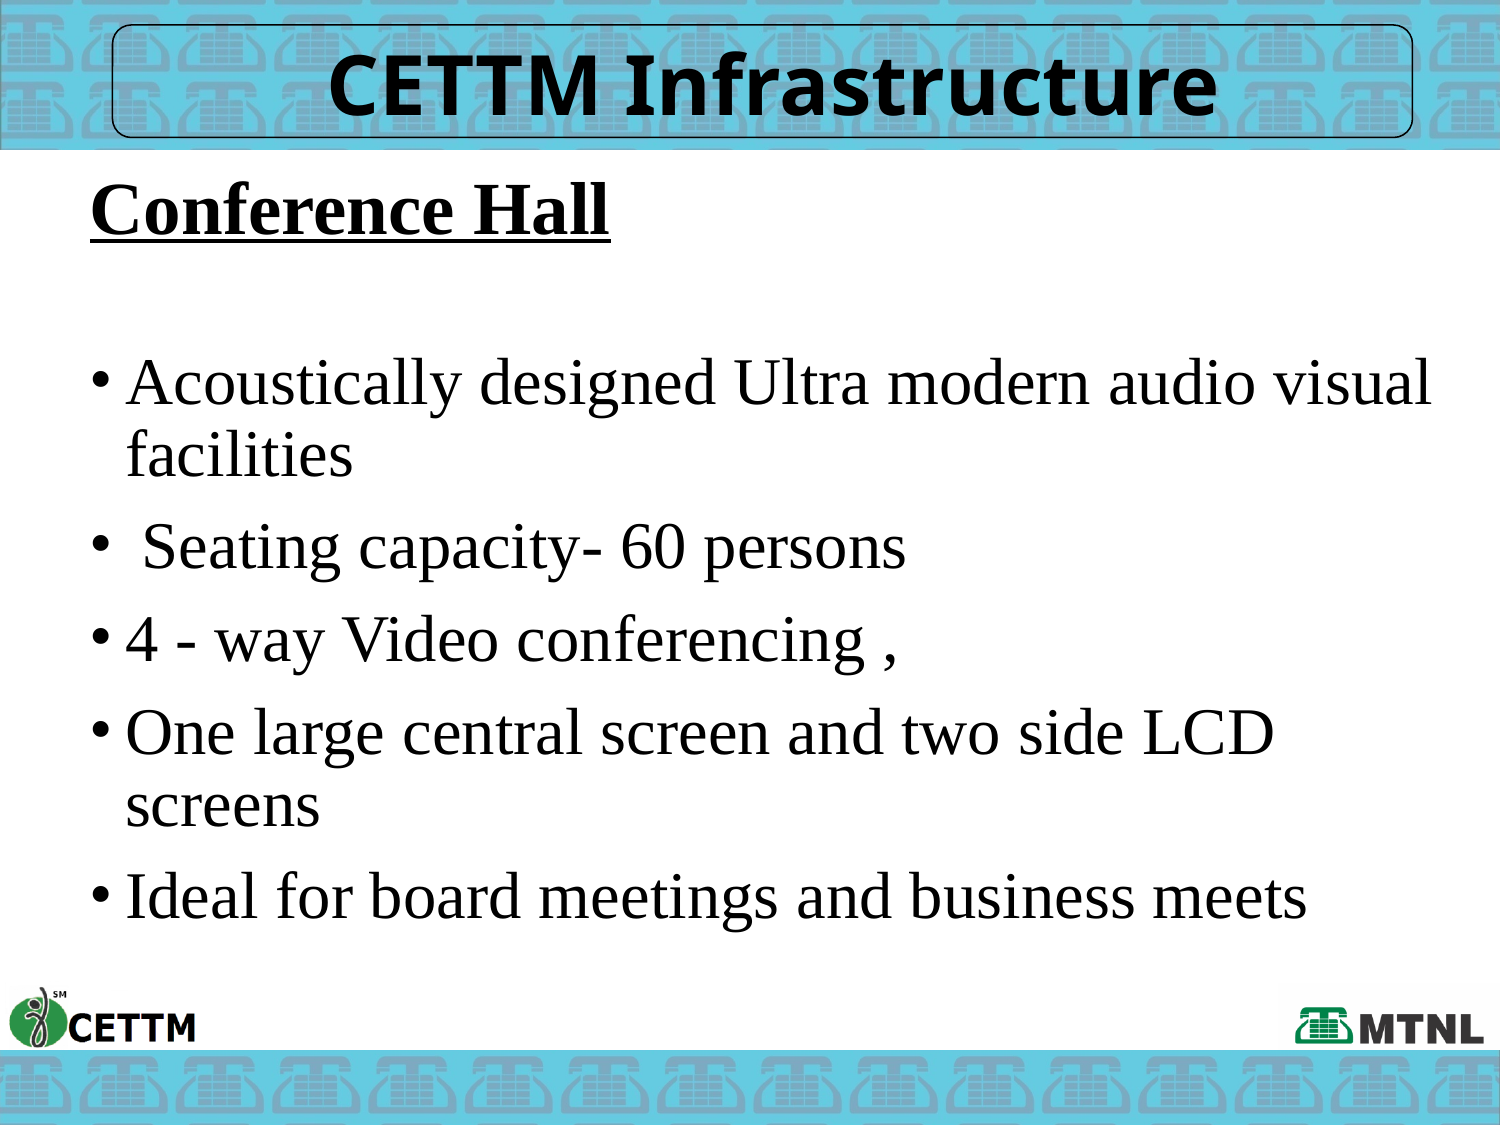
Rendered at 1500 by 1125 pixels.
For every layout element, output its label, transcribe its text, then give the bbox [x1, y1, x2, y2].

picture [1278, 983, 1500, 1050]
text_box Conference Hall Acoustically designed Ultra modern audio visual facilities Seating capacity- 60 persons 4 - way Video conferencing , One large central screen and two side LCD screens Ideal for board meetings and business meets [75, 162, 1463, 1034]
text_box CETTM Infrastructure [112, 24, 1413, 138]
picture [5, 981, 206, 1050]
